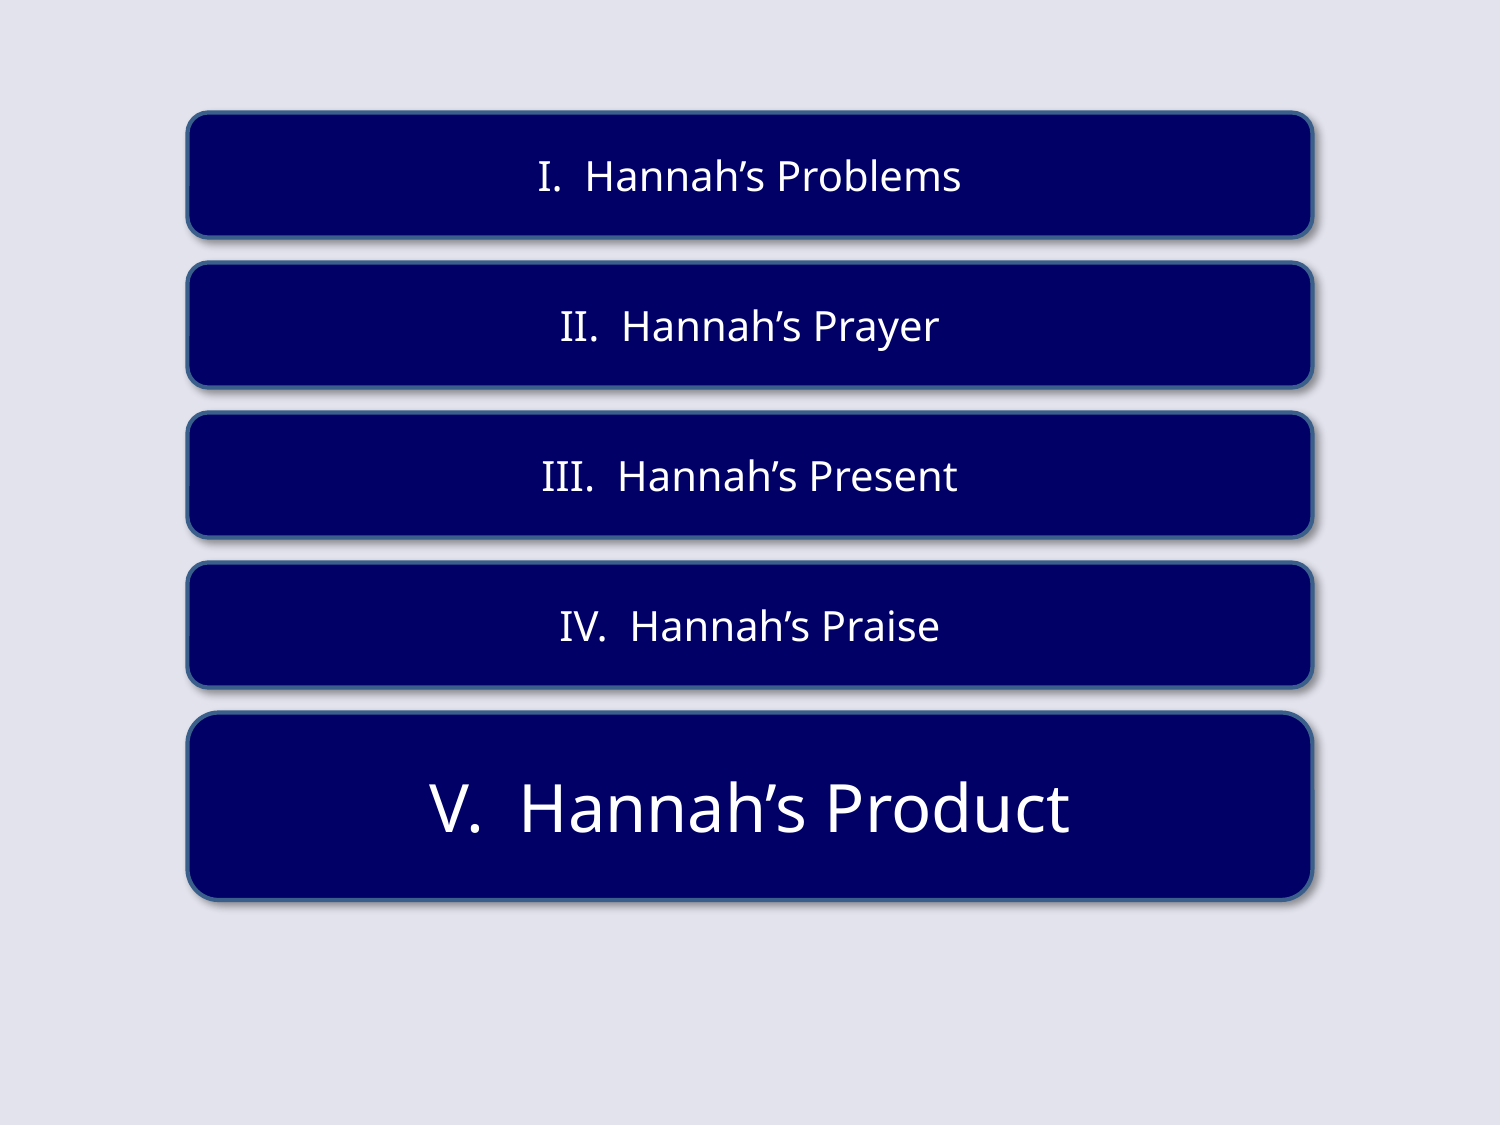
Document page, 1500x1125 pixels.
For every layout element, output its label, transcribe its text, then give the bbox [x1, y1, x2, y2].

text_box IV. Hannah’s Praise [185, 560, 1315, 690]
text_box III. Hannah’s Present [185, 410, 1315, 540]
text_box I. Hannah’s Problems [185, 110, 1315, 240]
text_box II. Hannah’s Prayer [185, 260, 1315, 390]
text_box V. Hannah’s Product [185, 710, 1315, 903]
